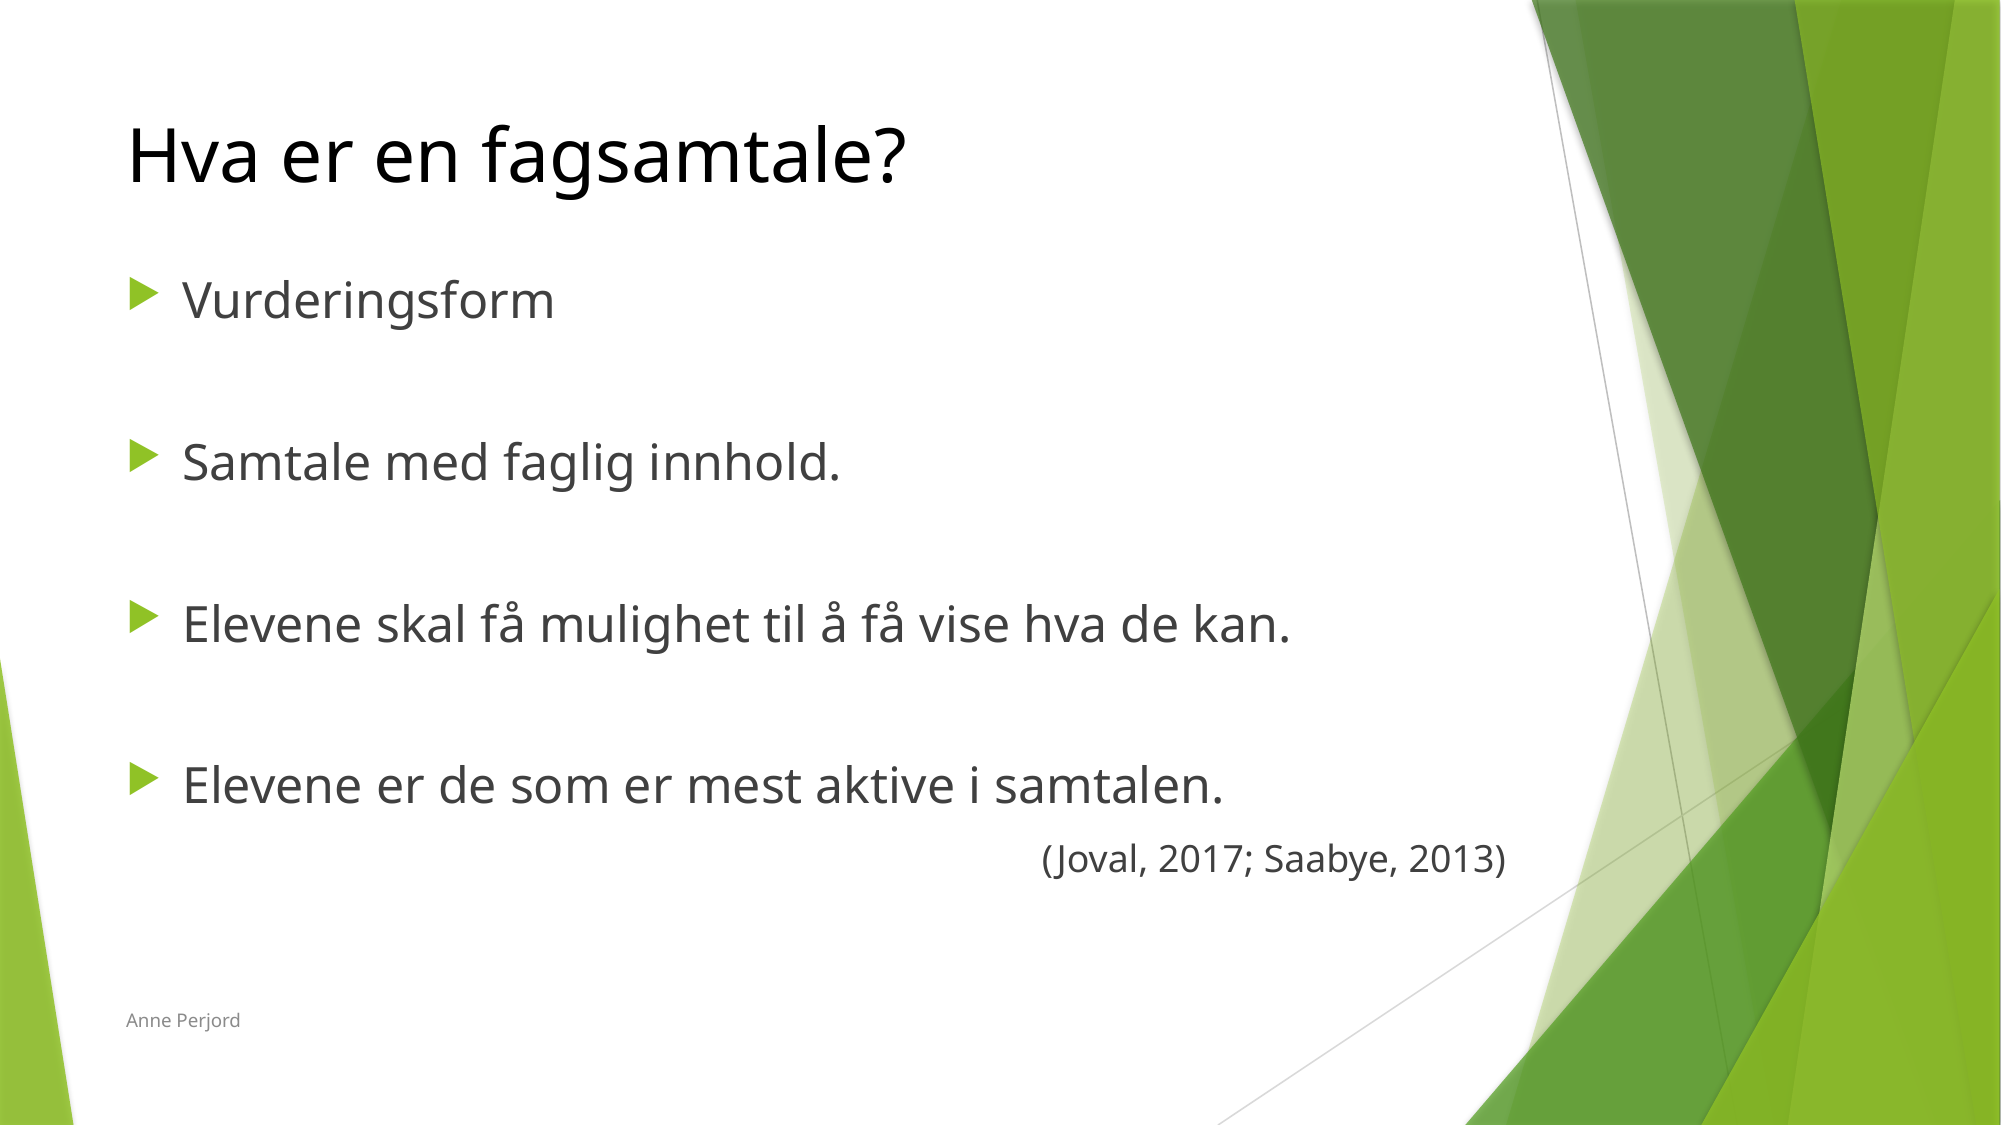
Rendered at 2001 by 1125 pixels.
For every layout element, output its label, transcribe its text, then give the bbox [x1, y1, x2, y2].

list Vurderingsform Samtale med faglig innhold. Elevene skal få mulighet til å få vise hva de kan. Elevene er de som er mest aktive i samtalen. (Joval, 2017; Saabye, 2013) [111, 261, 1522, 992]
footer Anne Perjord [111, 991, 1145, 1051]
title Hva er en fagsamtale? [111, 99, 1522, 261]
